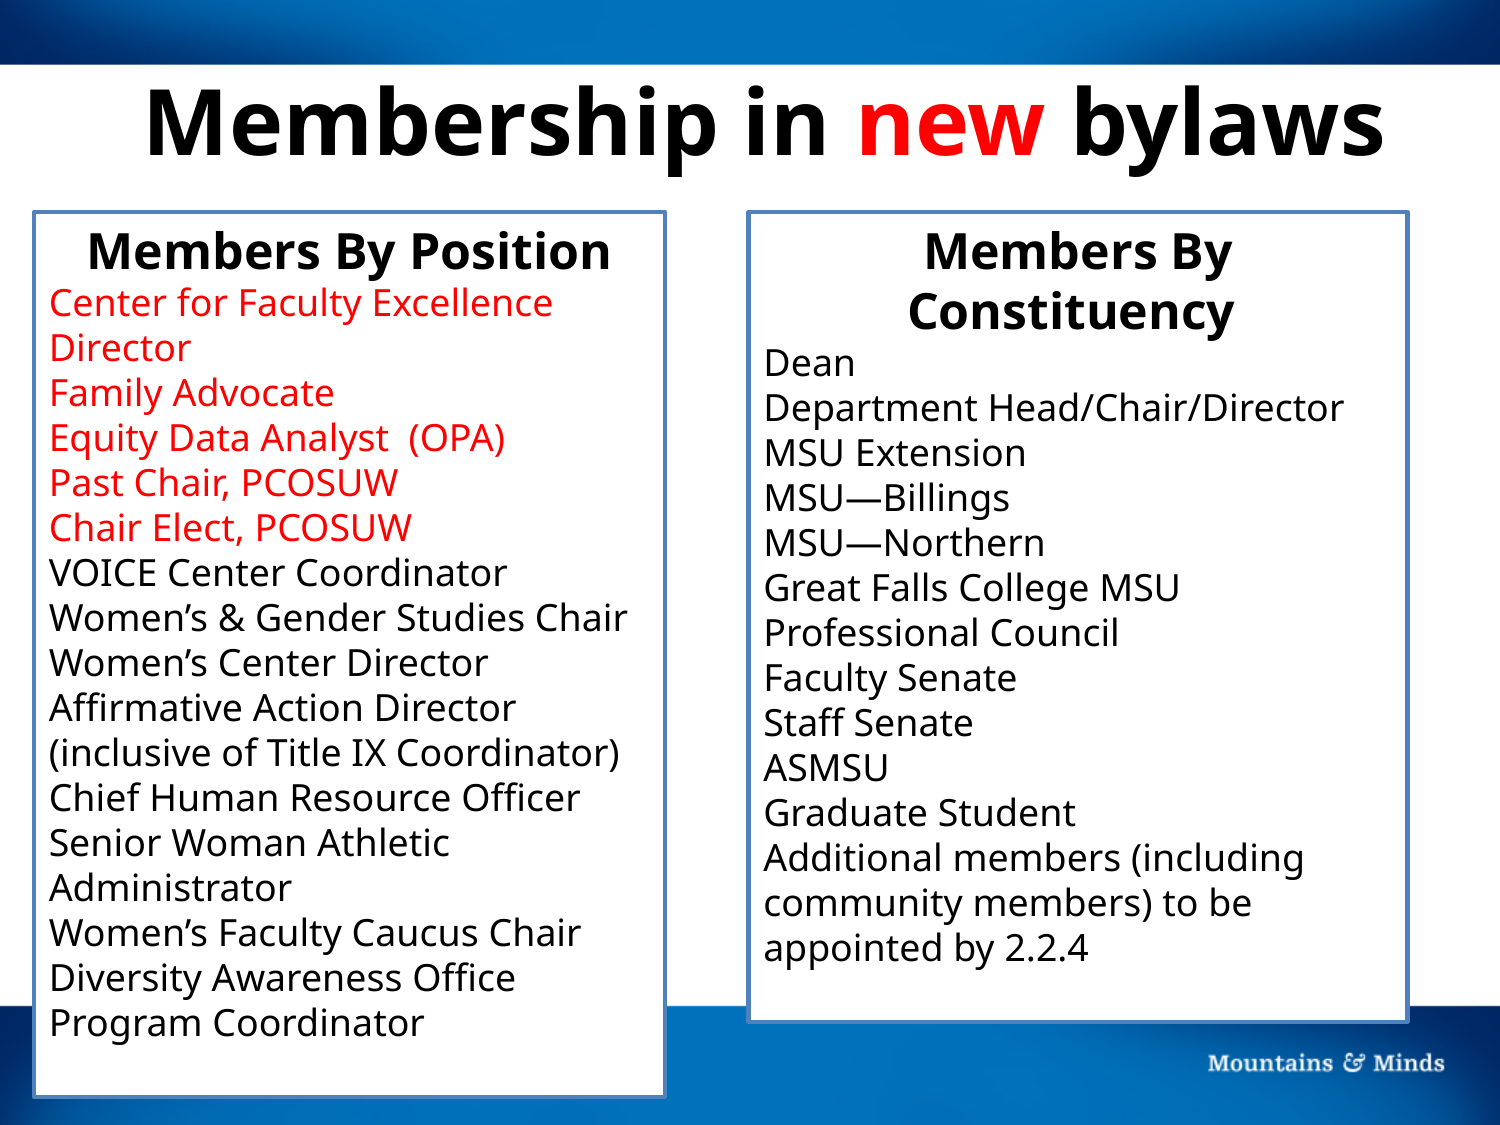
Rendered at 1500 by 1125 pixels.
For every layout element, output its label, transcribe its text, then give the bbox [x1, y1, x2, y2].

text_box Members By Position Center for Faculty Excellence Director Family Advocate Equity Data Analyst (OPA) Past Chair, PCOSUW Chair Elect, PCOSUW VOICE Center Coordinator Women’s & Gender Studies Chair Women’s Center Director Affirmative Action Director (inclusive of Title IX Coordinator) Chief Human Resource Officer Senior Woman Athletic Administrator Women’s Faculty Caucus Chair Diversity Awareness Office Program Coordinator [32, 210, 667, 1099]
picture [0, 0, 1500, 1125]
title Membership in new bylaws [89, 24, 1440, 212]
text_box Members By Constituency Dean Department Head/Chair/Director MSU Extension MSU—Billings MSU—Northern Great Falls College MSU Professional Council Faculty Senate Staff Senate ASMSU Graduate Student Additional members (including community members) to be appointed by 2.2.4 [746, 210, 1410, 1024]
